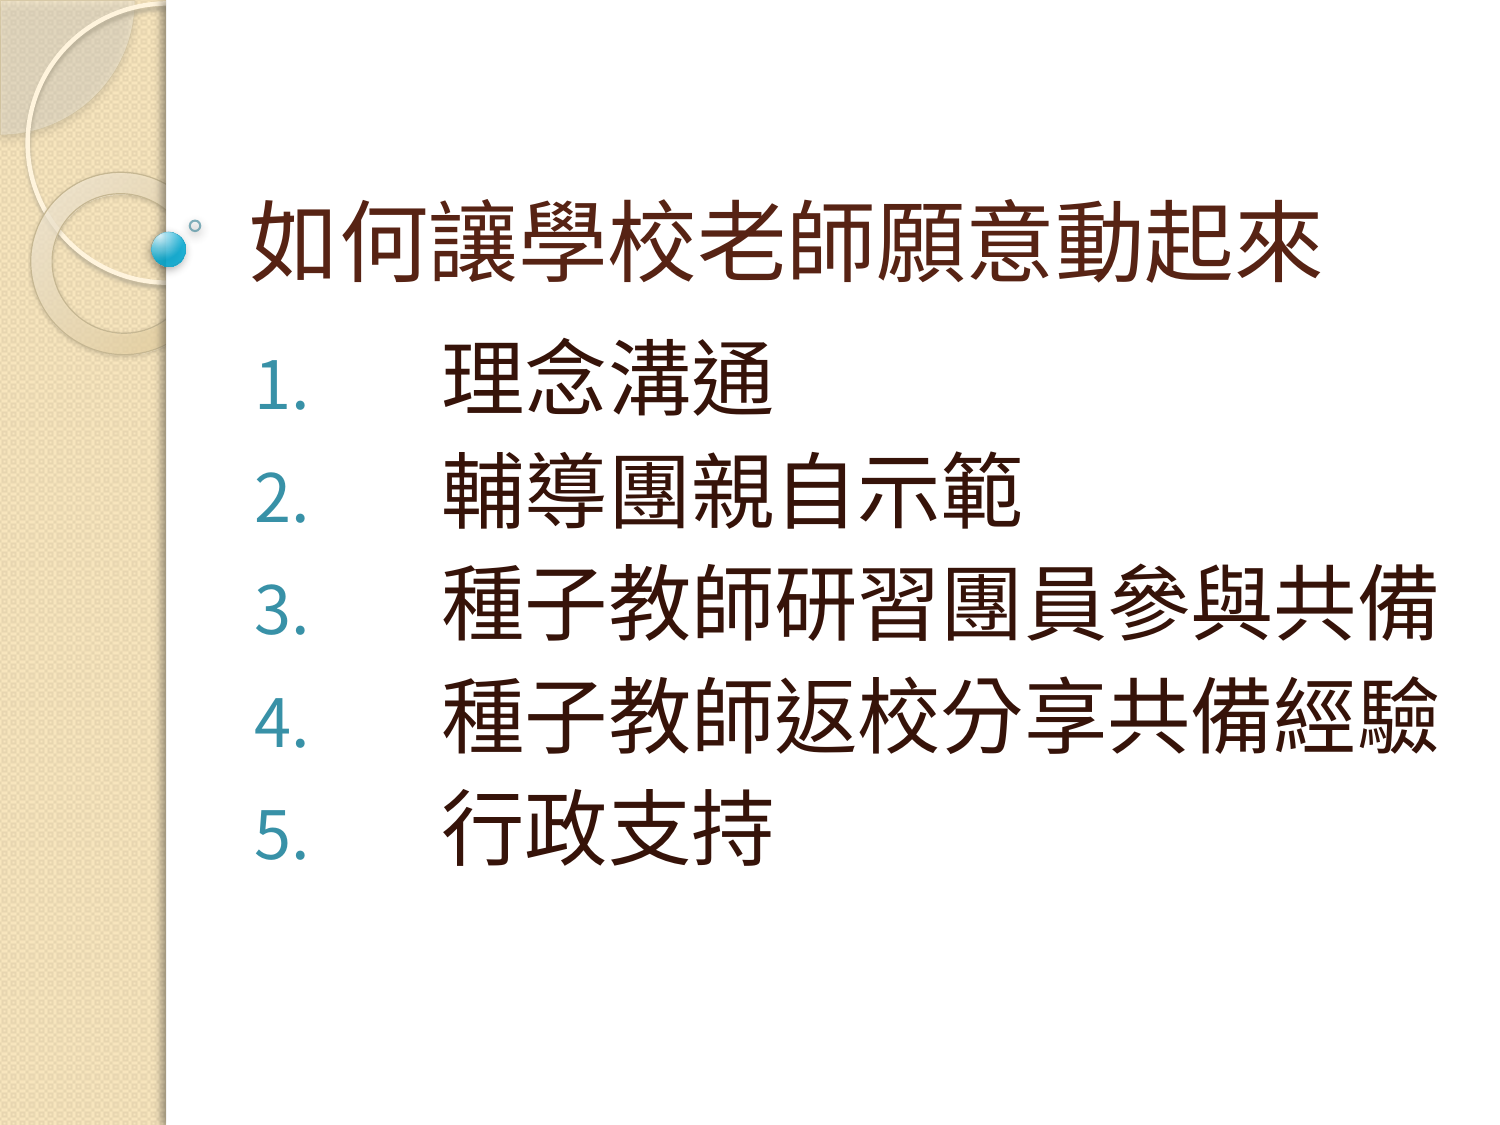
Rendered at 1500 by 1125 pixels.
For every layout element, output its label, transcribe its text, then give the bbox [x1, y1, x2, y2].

title 如何讓學校老師願意動起來 [234, 59, 1450, 301]
subtitle 理念溝通 輔導團親自示範 種子教師研習團員參與共備 種子教師返校分享共備經驗 行政支持 [234, 326, 1483, 1071]
